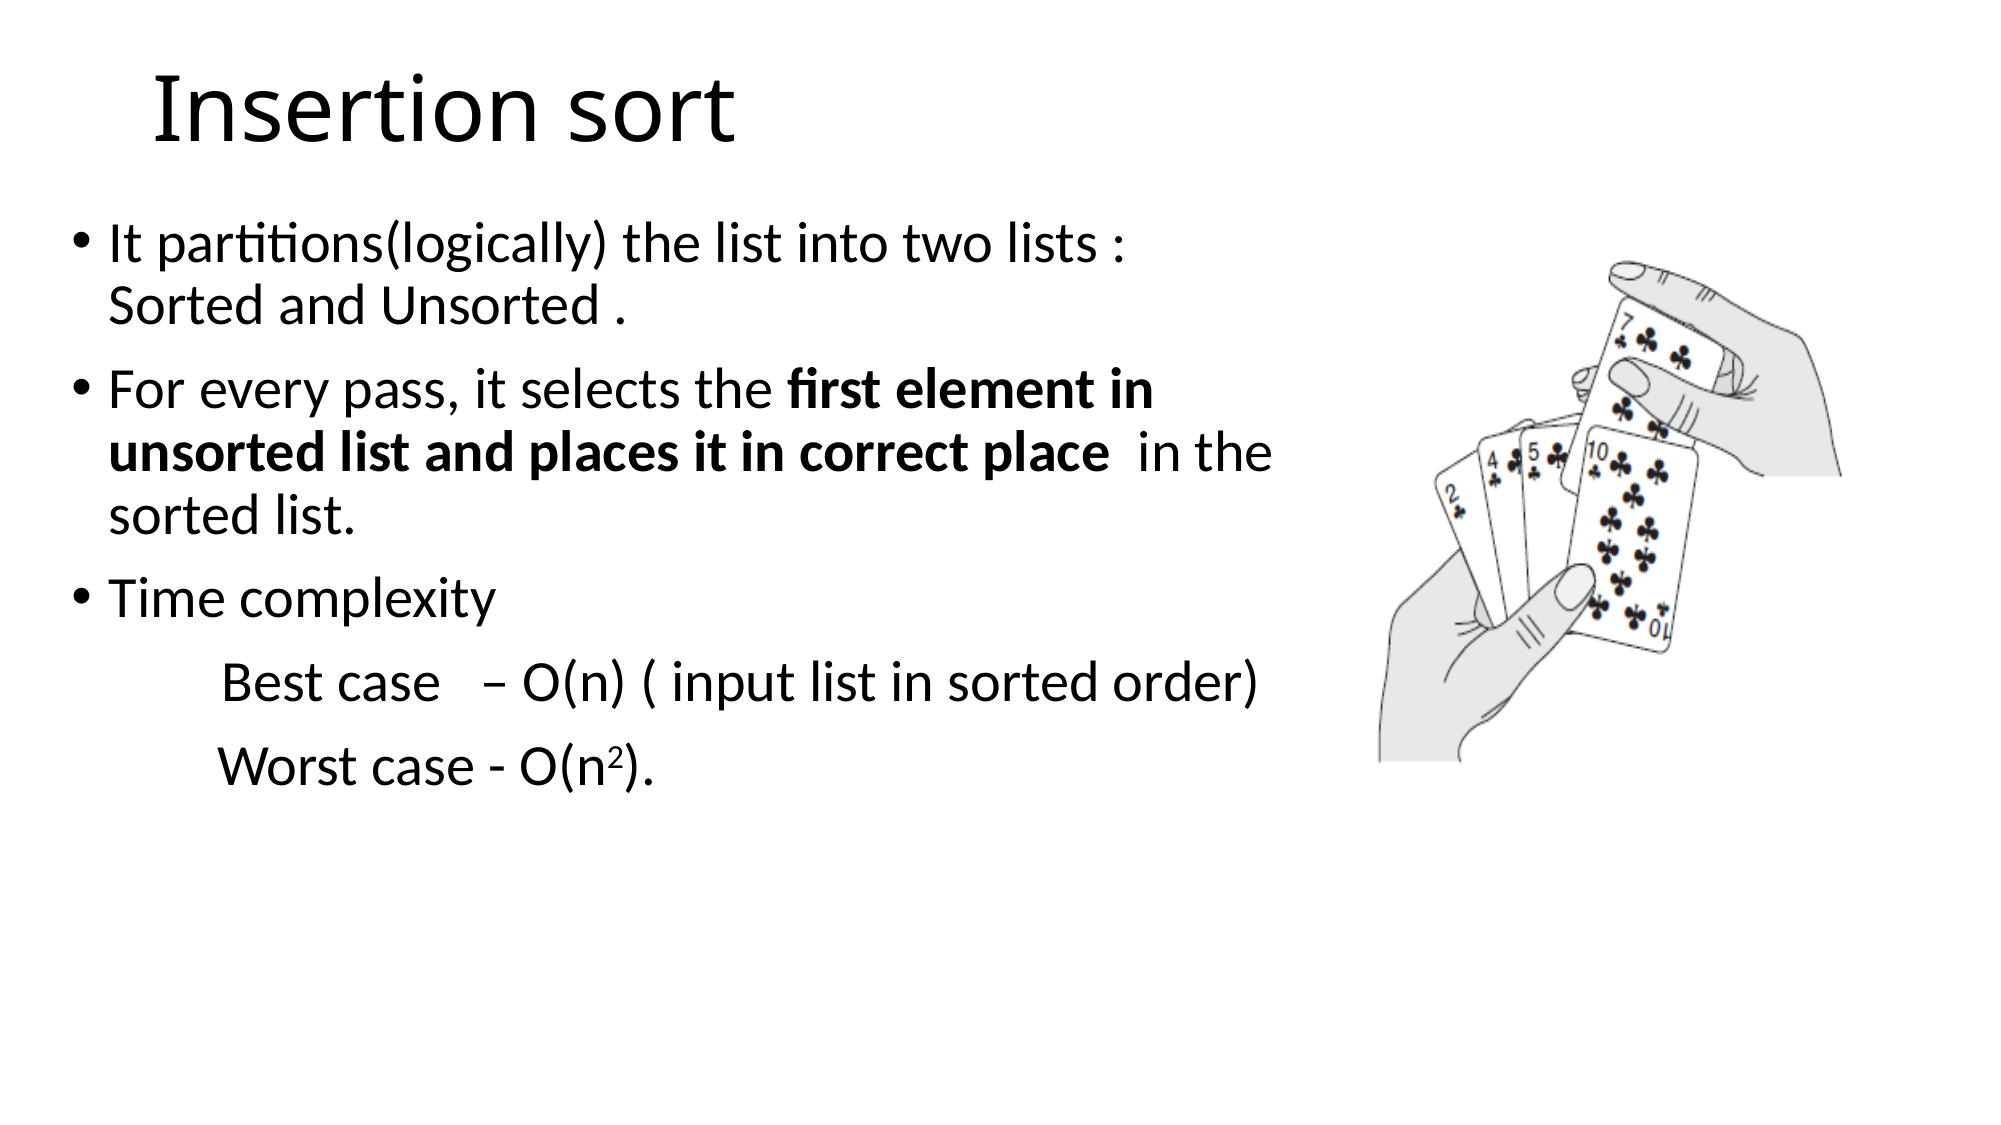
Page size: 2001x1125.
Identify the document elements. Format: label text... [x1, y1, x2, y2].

picture [1308, 221, 1929, 816]
title Insertion sort [137, 38, 1863, 185]
list It partitions(logically) the list into two lists : Sorted and Unsorted . For every pass, it selects the first element in unsorted list and places it in correct place in the sorted list. Time complexity Best case – O(n) ( input list in sorted order) Worst case - O(n2). [56, 204, 1309, 833]
